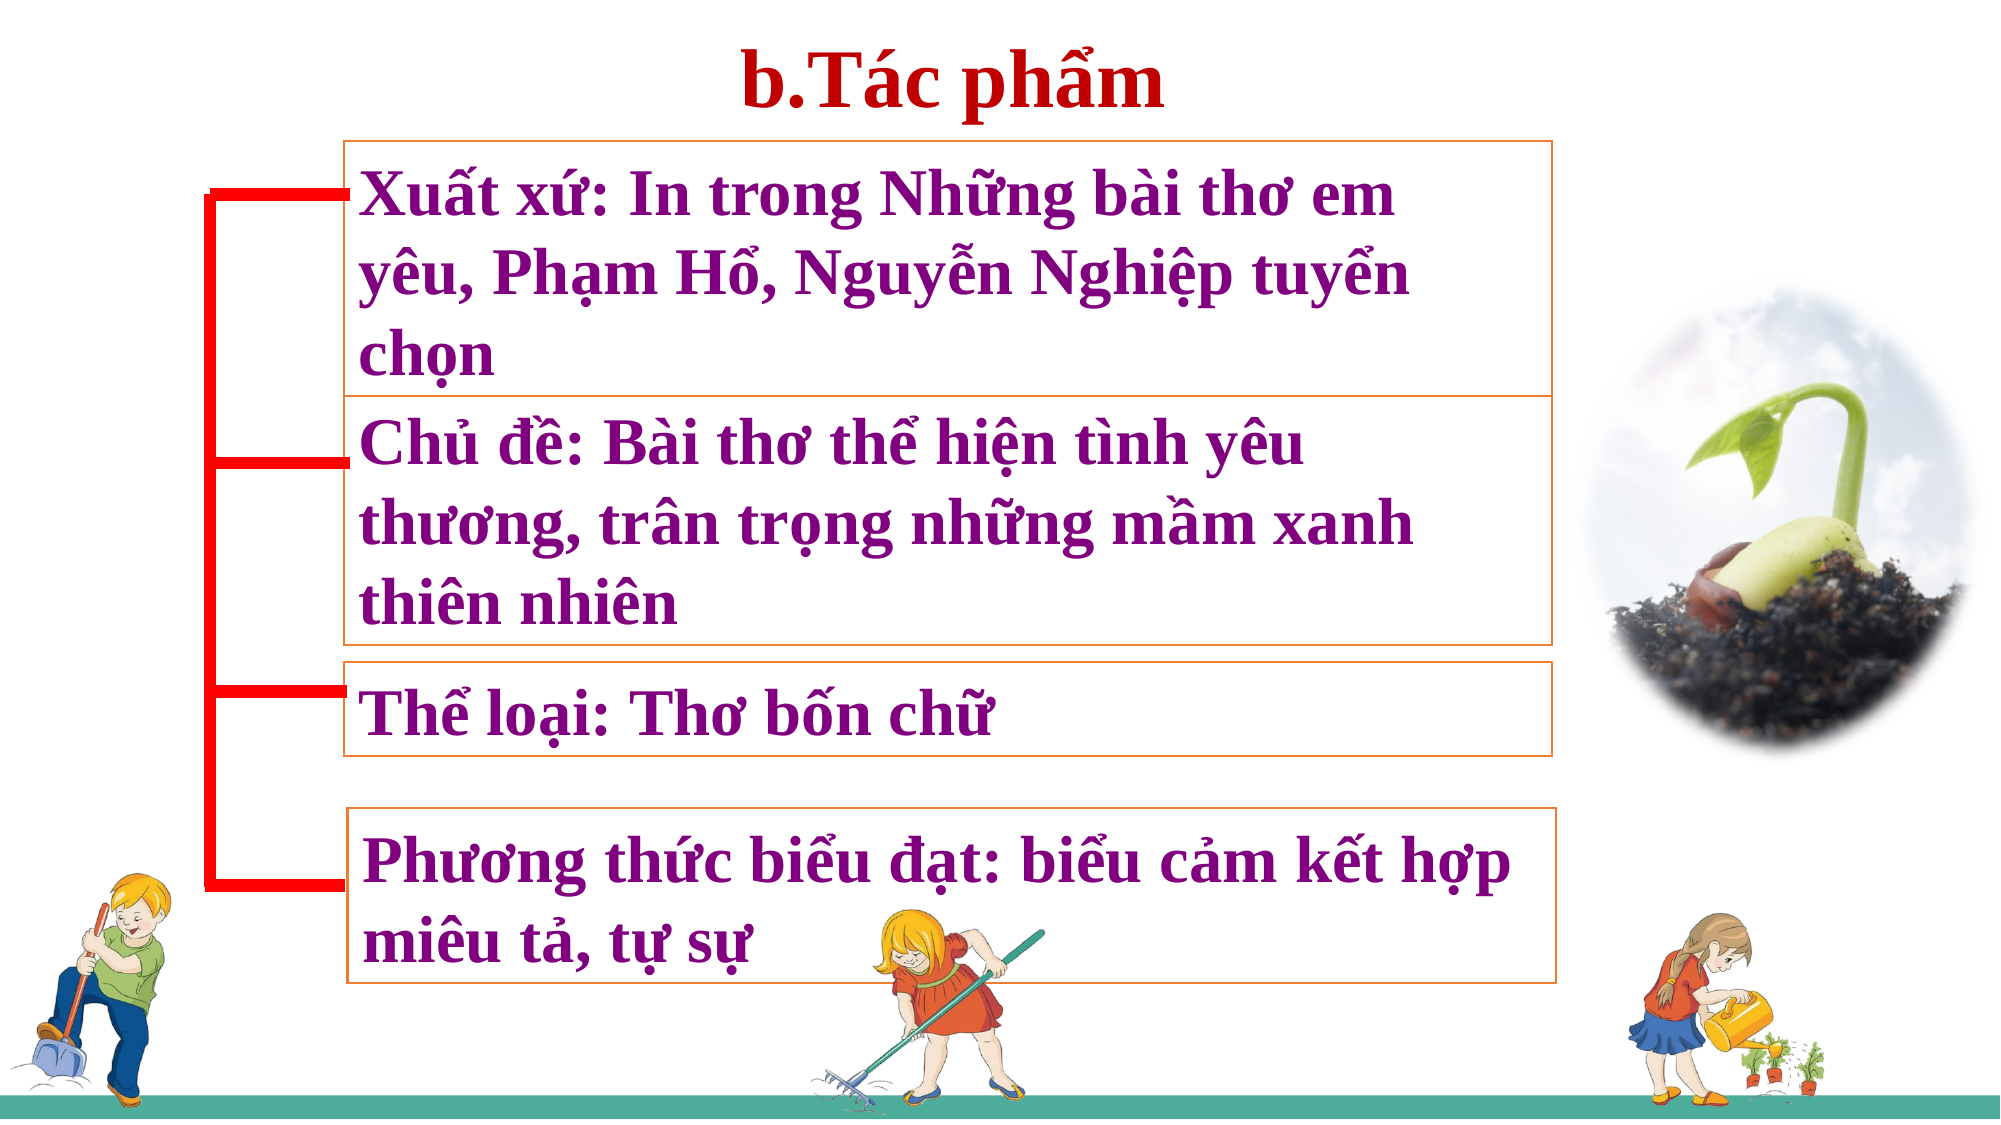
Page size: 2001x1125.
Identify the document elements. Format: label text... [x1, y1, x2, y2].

picture [4, 859, 196, 1118]
text_box b.Tác phẩm [725, 16, 1242, 132]
text_box Xuất xứ: In trong Những bài thơ em yêu, Phạm Hổ, Nguyễn Nghiệp tuyển chọn [343, 140, 1553, 397]
picture [1619, 866, 1854, 1125]
picture [786, 886, 1048, 1125]
text_box [1048, 1094, 1619, 1120]
text_box Phương thức biểu đạt: biểu cảm kết hợp miêu tả, tự sự [346, 807, 1557, 984]
text_box [0, 1094, 786, 1120]
text_box [1854, 1094, 2000, 1120]
text_box Thể loại: Thơ bốn chữ [343, 661, 1553, 757]
text_box Chủ đề: Bài thơ thể hiện tình yêu thương, trân trọng những mầm xanh thiên nhiên [343, 397, 1553, 646]
picture [1568, 274, 1989, 765]
